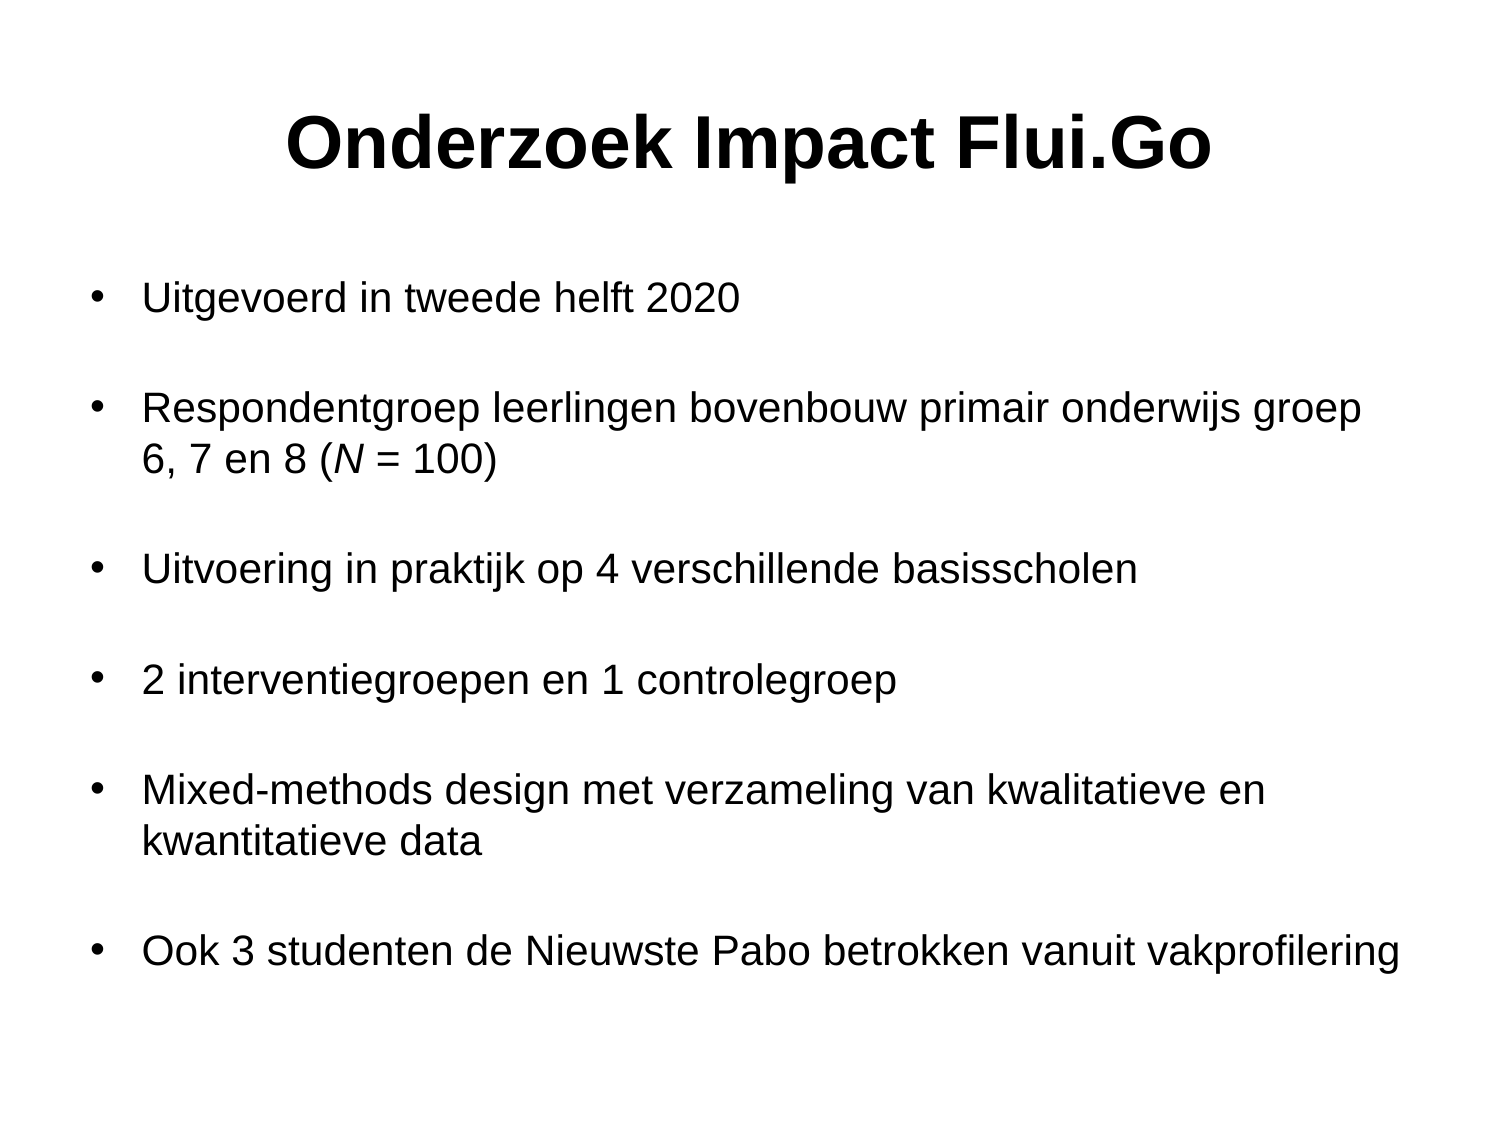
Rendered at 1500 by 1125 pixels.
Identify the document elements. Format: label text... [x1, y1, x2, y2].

title Onderzoek Impact Flui.Go [75, 45, 1425, 233]
list Uitgevoerd in tweede helft 2020 Respondentgroep leerlingen bovenbouw primair onderwijs groep 6, 7 en 8 (N = 100) Uitvoering in praktijk op 4 verschillende basisscholen 2 interventiegroepen en 1 controlegroep Mixed-methods design met verzameling van kwalitatieve en kwantitatieve data Ook 3 studenten de Nieuwste Pabo betrokken vanuit vakprofilering [75, 262, 1425, 1005]
